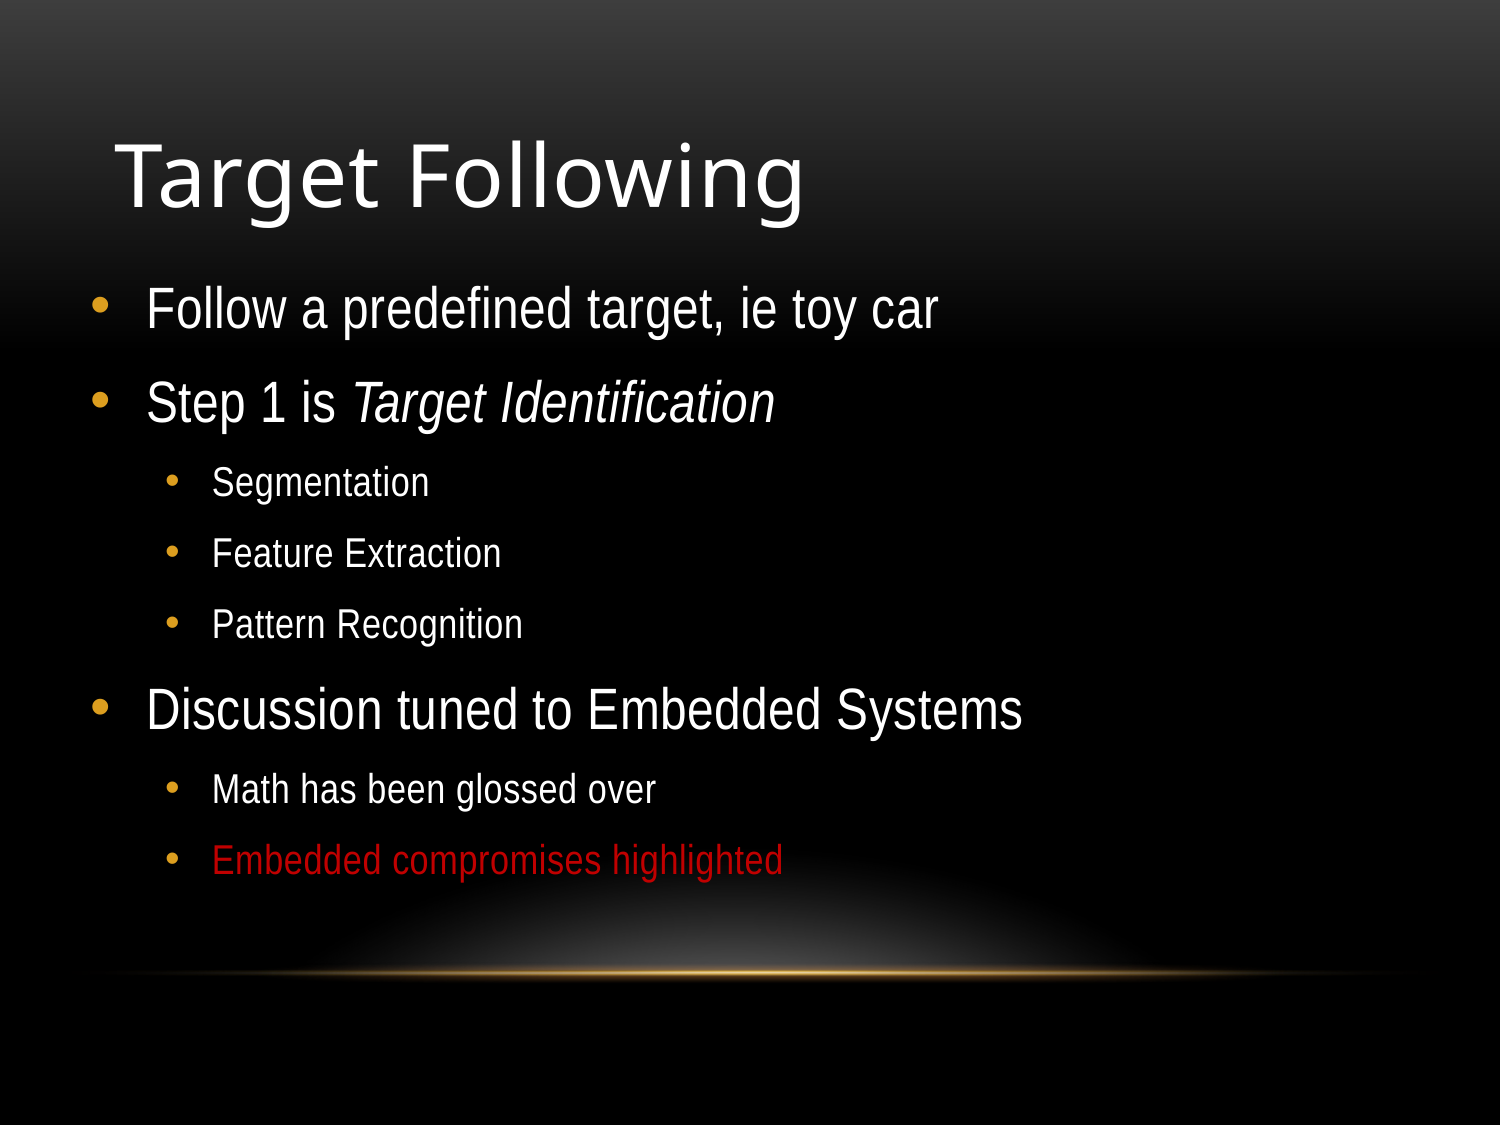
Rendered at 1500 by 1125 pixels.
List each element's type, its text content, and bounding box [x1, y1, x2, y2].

title Target Following [99, 45, 1400, 233]
picture [0, 0, 1500, 1125]
list Follow a predefined target, ie toy car Step 1 is Target Identification Segmentation Feature Extraction Pattern Recognition Discussion tuned to Embedded Systems Math has been glossed over Embedded compromises highlighted [75, 262, 1425, 1005]
